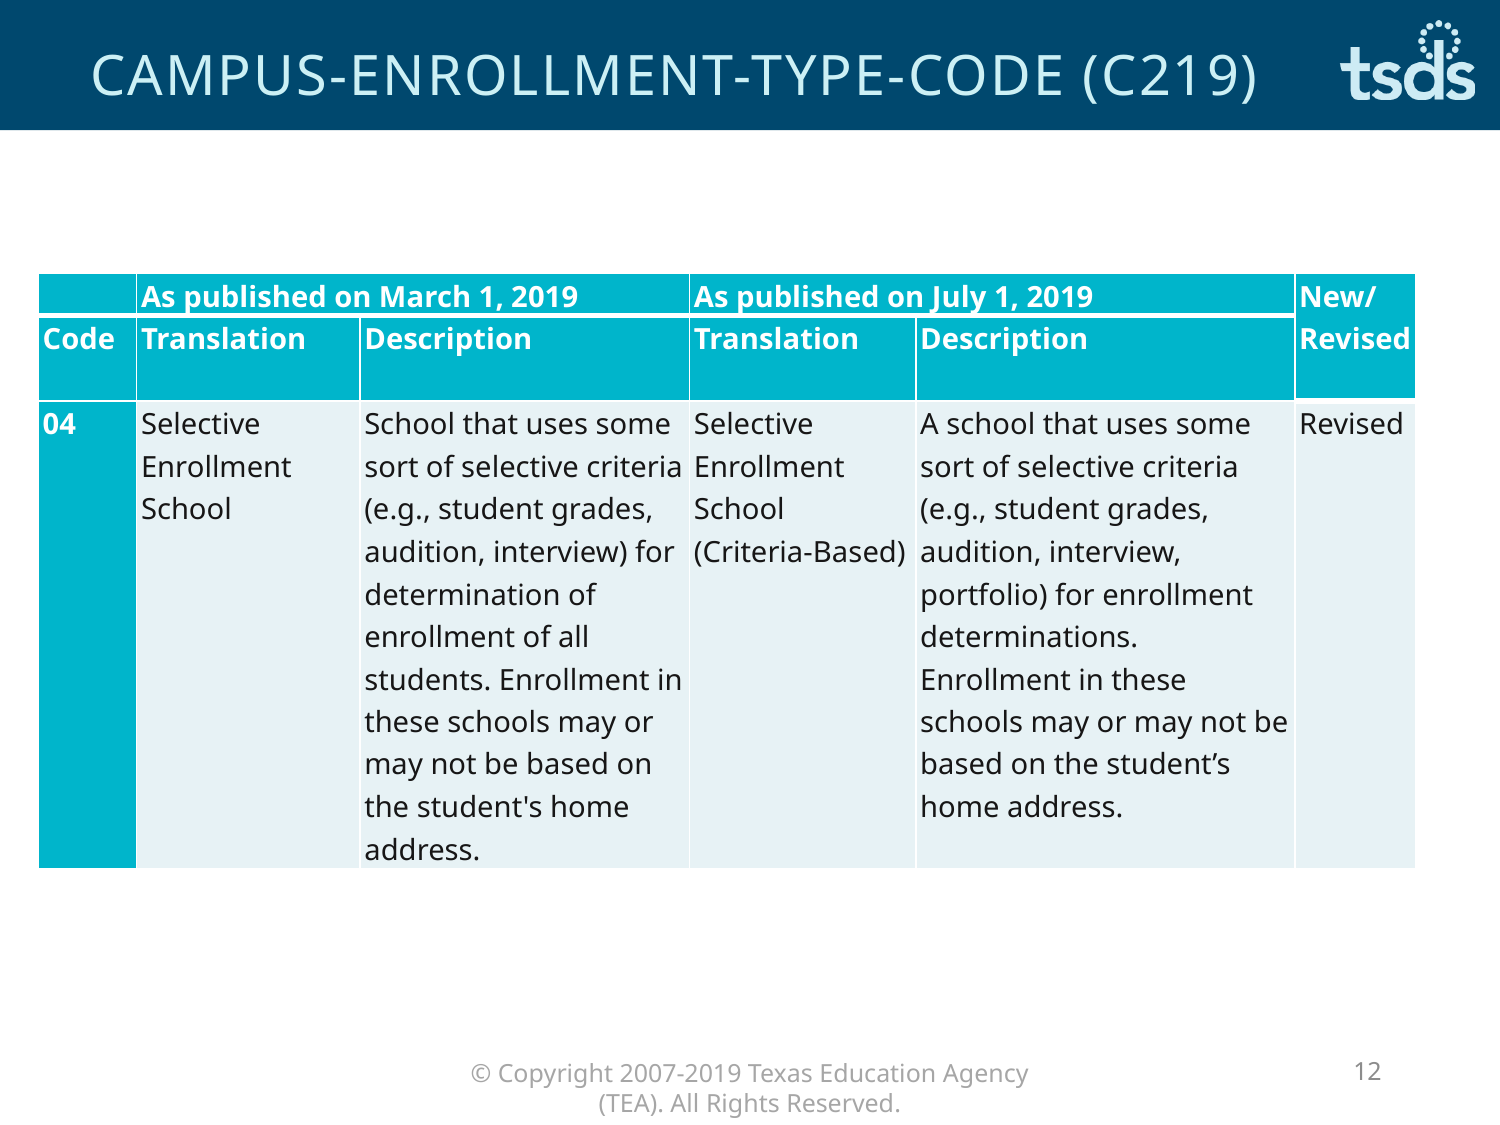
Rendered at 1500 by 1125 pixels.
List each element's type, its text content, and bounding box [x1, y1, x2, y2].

table_cell Description [361, 318, 689, 400]
table_cell Translation [690, 318, 915, 400]
picture [1341, 48, 1369, 99]
picture [1373, 62, 1401, 99]
table_header New/ Revised [1296, 274, 1415, 398]
table_cell Selective Enrollment School (Criteria-Based) [690, 402, 915, 868]
table_header As published on July 1, 2019 [690, 274, 1294, 313]
slide_number 12 [1059, 1042, 1397, 1103]
table_header [39, 274, 136, 313]
picture [1447, 63, 1474, 99]
table_cell Selective Enrollment School [137, 402, 359, 868]
picture [1405, 41, 1443, 99]
table_cell Description [917, 318, 1294, 400]
table_cell Translation [137, 318, 359, 400]
title CAMPUS-ENROLLMENT-TYPE-CODE (C219) [75, 12, 1276, 143]
table_cell A school that uses some sort of selective criteria (e.g., student grades, audition, interview, portfolio) for enrollment determinations. Enrollment in these schools may or may not be based on the student’s home address. [917, 402, 1294, 868]
table_cell School that uses some sort of selective criteria (e.g., student grades, audition, interview) for determination of enrollment of all students. Enrollment in these schools may or may not be based on the student's home address. [361, 402, 689, 868]
table_cell Code [39, 318, 136, 400]
table_cell Revised [1296, 404, 1415, 868]
table_cell 04 [39, 402, 136, 868]
table_header As published on March 1, 2019 [137, 274, 689, 313]
